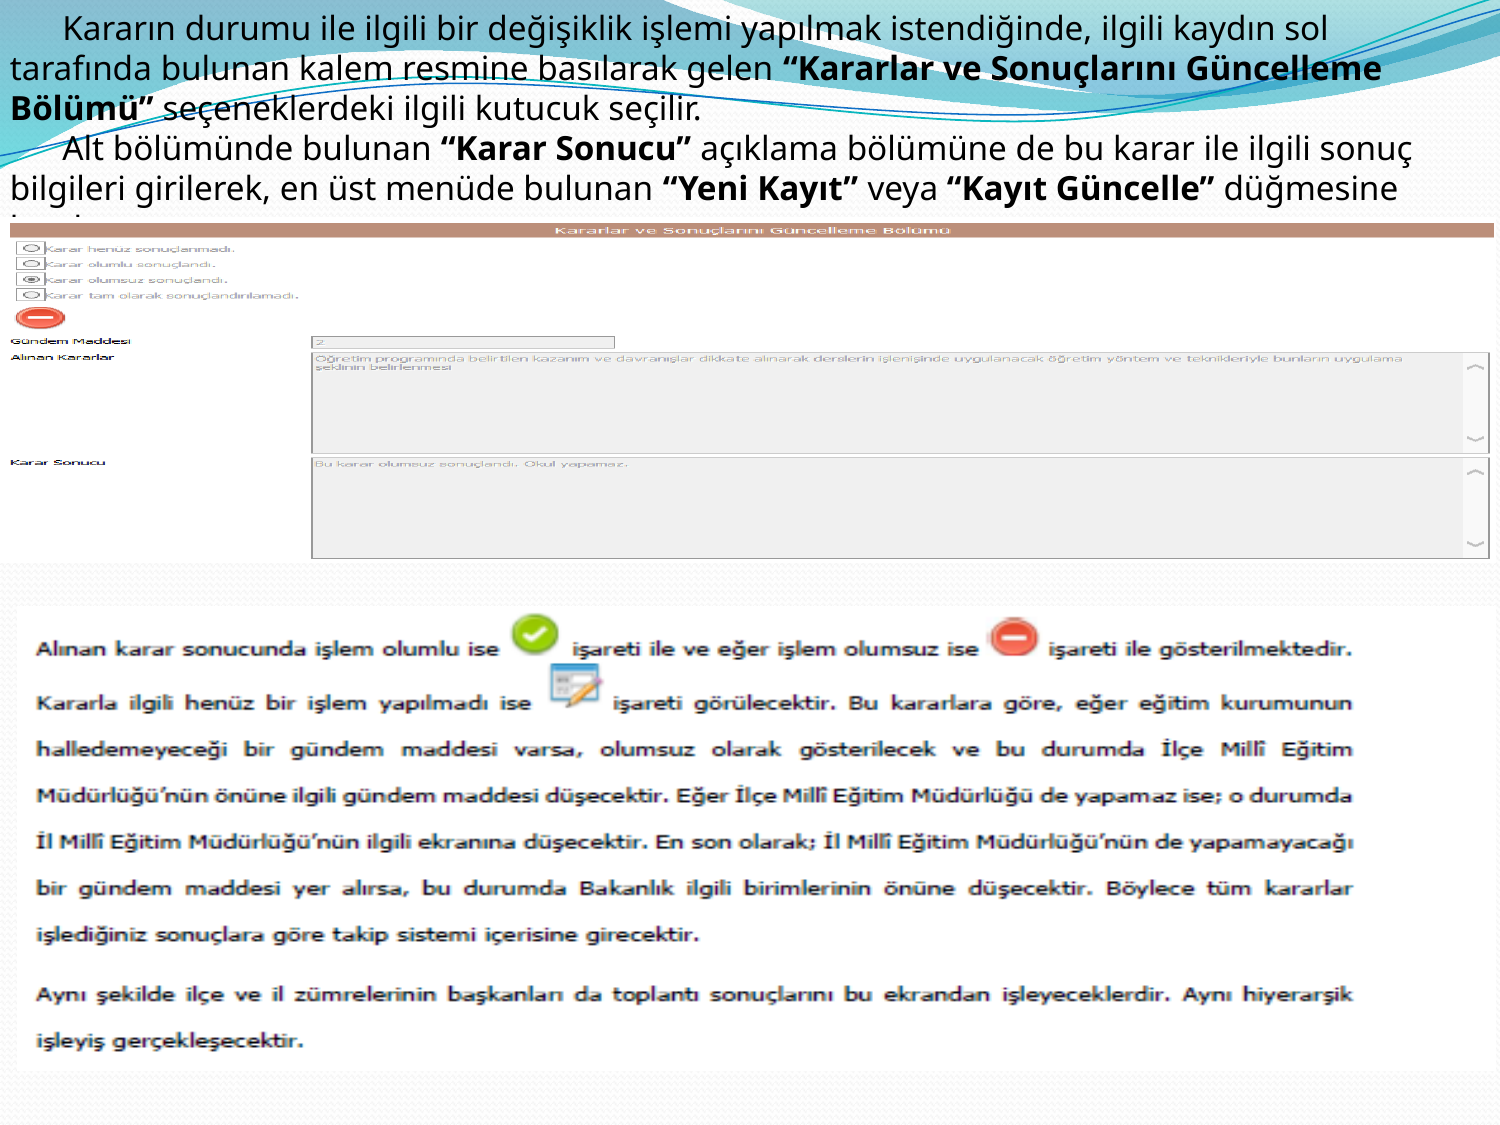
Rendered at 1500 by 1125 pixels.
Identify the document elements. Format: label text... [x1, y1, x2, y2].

picture [0, 216, 1496, 563]
picture [17, 605, 1496, 1071]
text_box Kararın durumu ile ilgili bir değişiklik işlemi yapılmak istendiğinde, ilgili kaydın sol tarafında bulunan kalem resmine basılarak gelen “Kararlar ve Sonuçlarını Güncelleme Bölümü” seçeneklerdeki ilgili kutucuk seçilir. Alt bölümünde bulunan “Karar Sonucu” açıklama bölümüne de bu karar ile ilgili sonuç bilgileri girilerek, en üst menüde bulunan “Yeni Kayıt” veya “Kayıt Güncelle” düğmesine basılır. [0, 0, 1496, 216]
